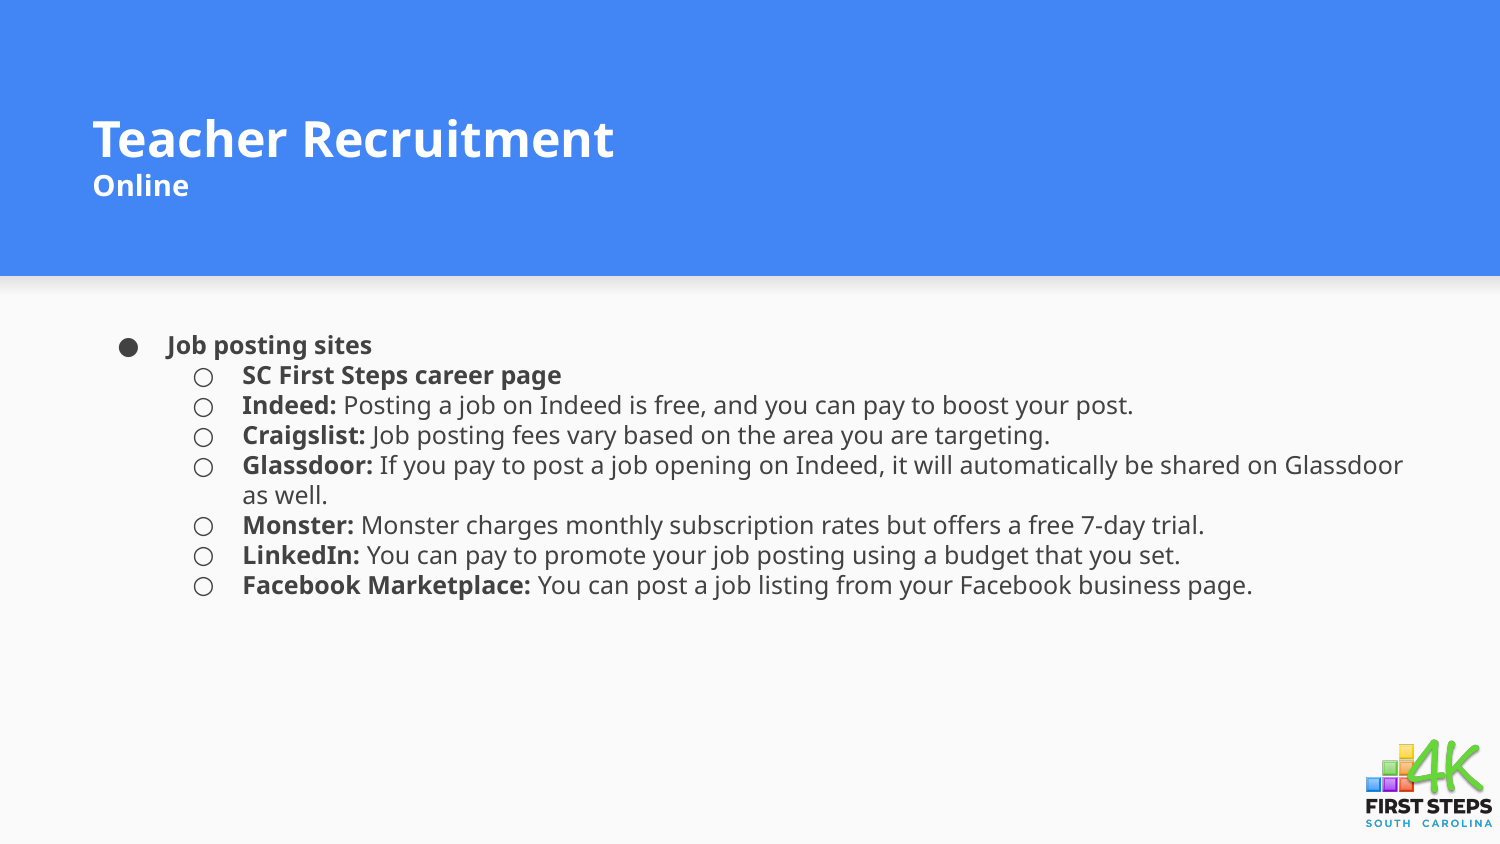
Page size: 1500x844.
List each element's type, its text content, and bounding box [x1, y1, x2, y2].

picture [1362, 738, 1496, 827]
title Teacher Recruitment Online [77, 121, 1427, 248]
list Job posting sites SC First Steps career page Indeed: Posting a job on Indeed is free, and you can pay to boost your post. Craigslist: Job posting fees vary based on the area you are targeting. Glassdoor: If you pay to post a job opening on Indeed, it will automatically be shared on Glassdoor as well. Monster: Monster charges monthly subscription rates but offers a free 7-day trial. LinkedIn: You can pay to promote your job posting using a budget that you set. Facebook Marketplace: You can post a job listing from your Facebook business page. [77, 314, 1427, 760]
